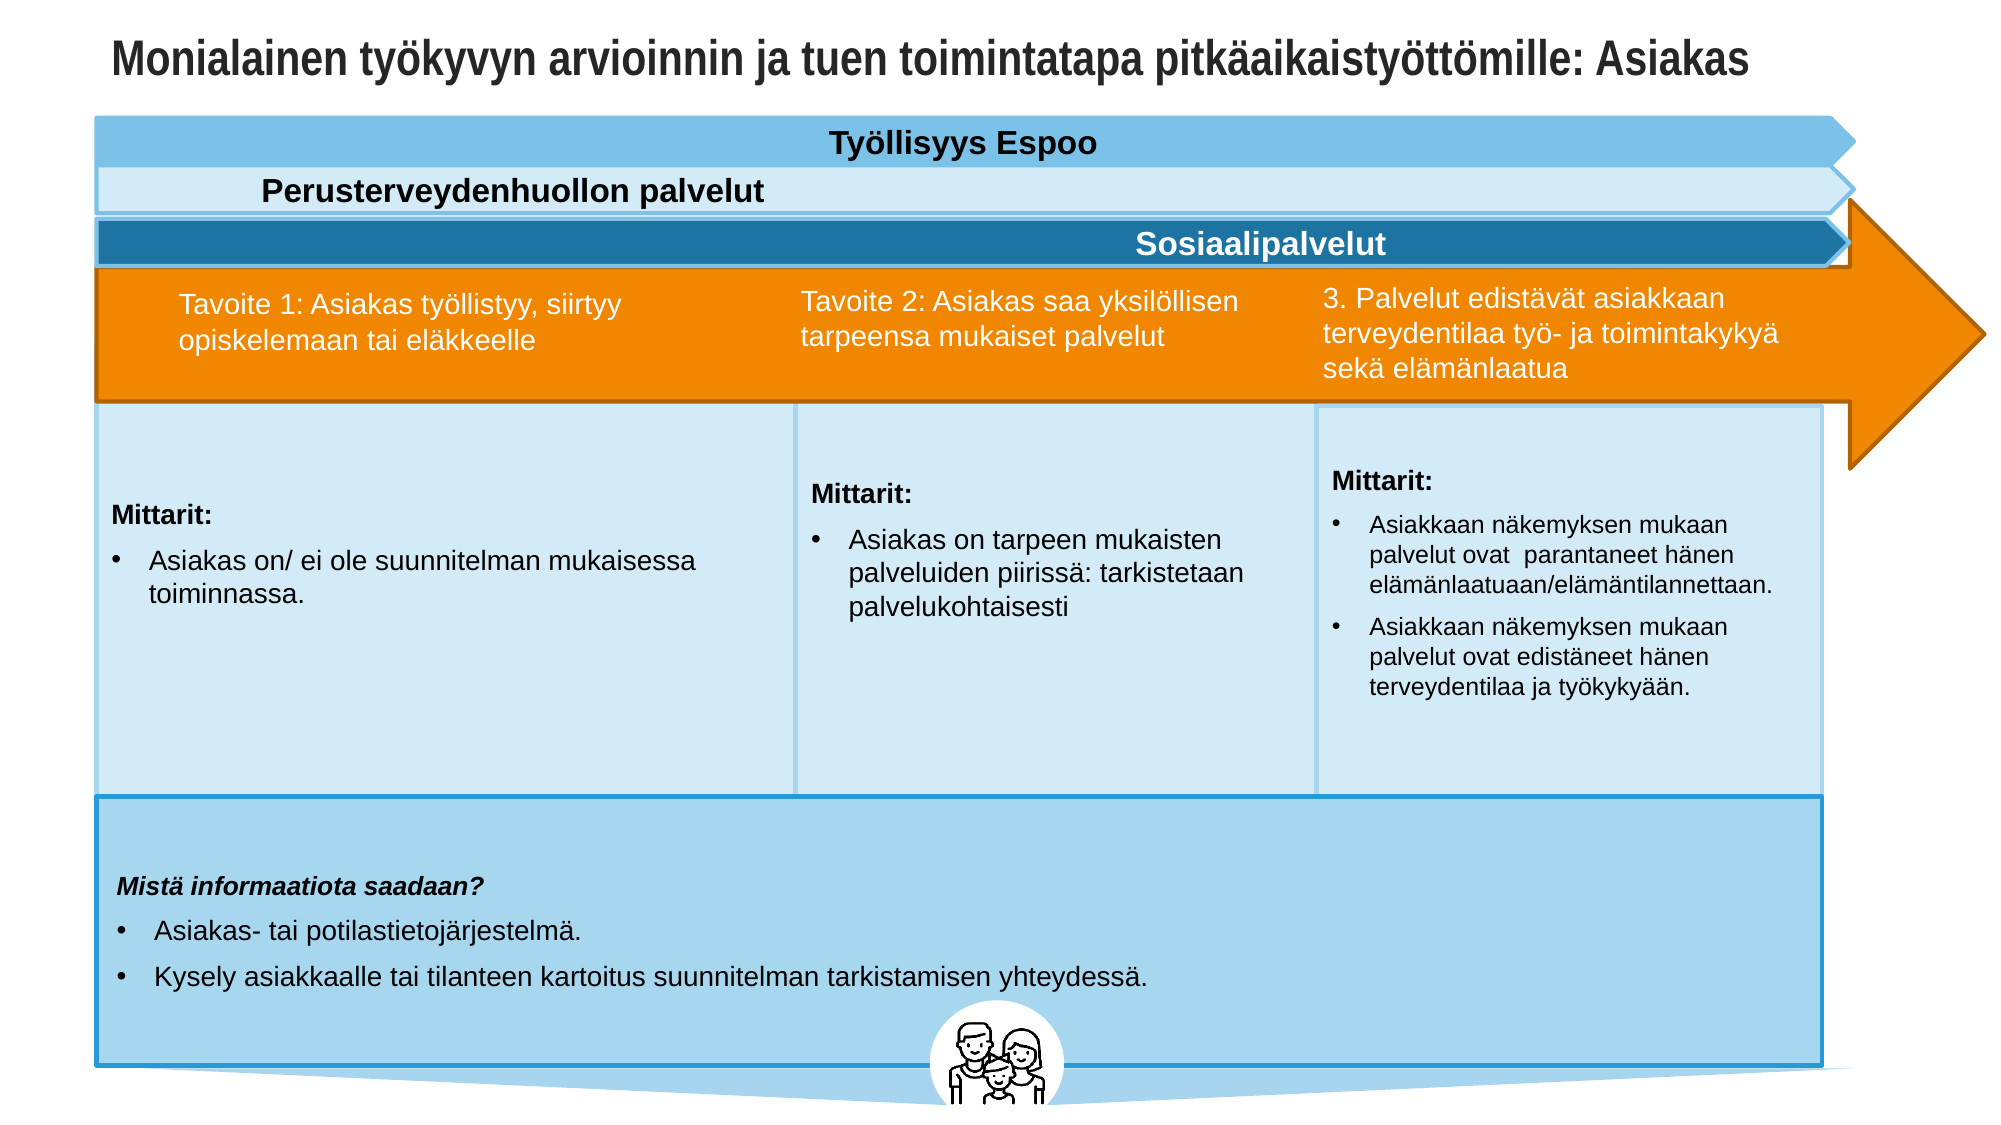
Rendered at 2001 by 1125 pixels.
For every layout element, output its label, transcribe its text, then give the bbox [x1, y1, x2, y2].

text_box [1068, 1068, 1855, 1105]
text_box [1184, 22, 1619, 115]
text_box Mittarit: Asiakkaan näkemyksen mukaan palvelut ovat parantaneet hänen elämänlaatuaan/elämäntilannettaan. Asiakkaan näkemyksen mukaan palvelut ovat edistäneet hänen terveydentilaa ja työkykyään. [1318, 404, 1824, 794]
text_box 3. Palvelut edistävät asiakkaan terveydentilaa työ- ja toimintakykyä sekä elämänlaatua [1308, 272, 1811, 427]
text_box Tavoite 1: Asiakas työllistyy, siirtyy opiskelemaan tai eläkkeelle [163, 278, 786, 364]
text_box [142, 1068, 924, 1105]
text_box Mistä informaatiota saadaan? Asiakas- tai potilastietojärjestelmä. Kysely asiakkaalle tai tilanteen kartoitus suunnitelman tarkistamisen yhteydessä. [94, 794, 1824, 1068]
text_box Perusterveydenhuollon palvelut [94, 163, 1857, 216]
text_box Tavoite 2: Asiakas saa yksilöllisen tarpeensa mukaiset palvelut [785, 274, 1308, 360]
text_box Mittarit: Asiakas on/ ei ole suunnitelman mukaisessa toiminnassa. [94, 403, 797, 794]
text_box [94, 197, 1987, 471]
text_box Työllisyys Espoo [94, 115, 1857, 165]
text_box Sosiaalipalvelut [94, 216, 1852, 269]
text_box Mittarit: Asiakas on tarpeen mukaisten palveluiden piirissä: tarkistetaan palvelukohtaisesti [797, 404, 1318, 794]
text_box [929, 1000, 1065, 1125]
title Monialainen työkyvyn arvioinnin ja tuen toimintatapa pitkäaikaistyöttömille: Asiakas [96, 17, 1797, 79]
